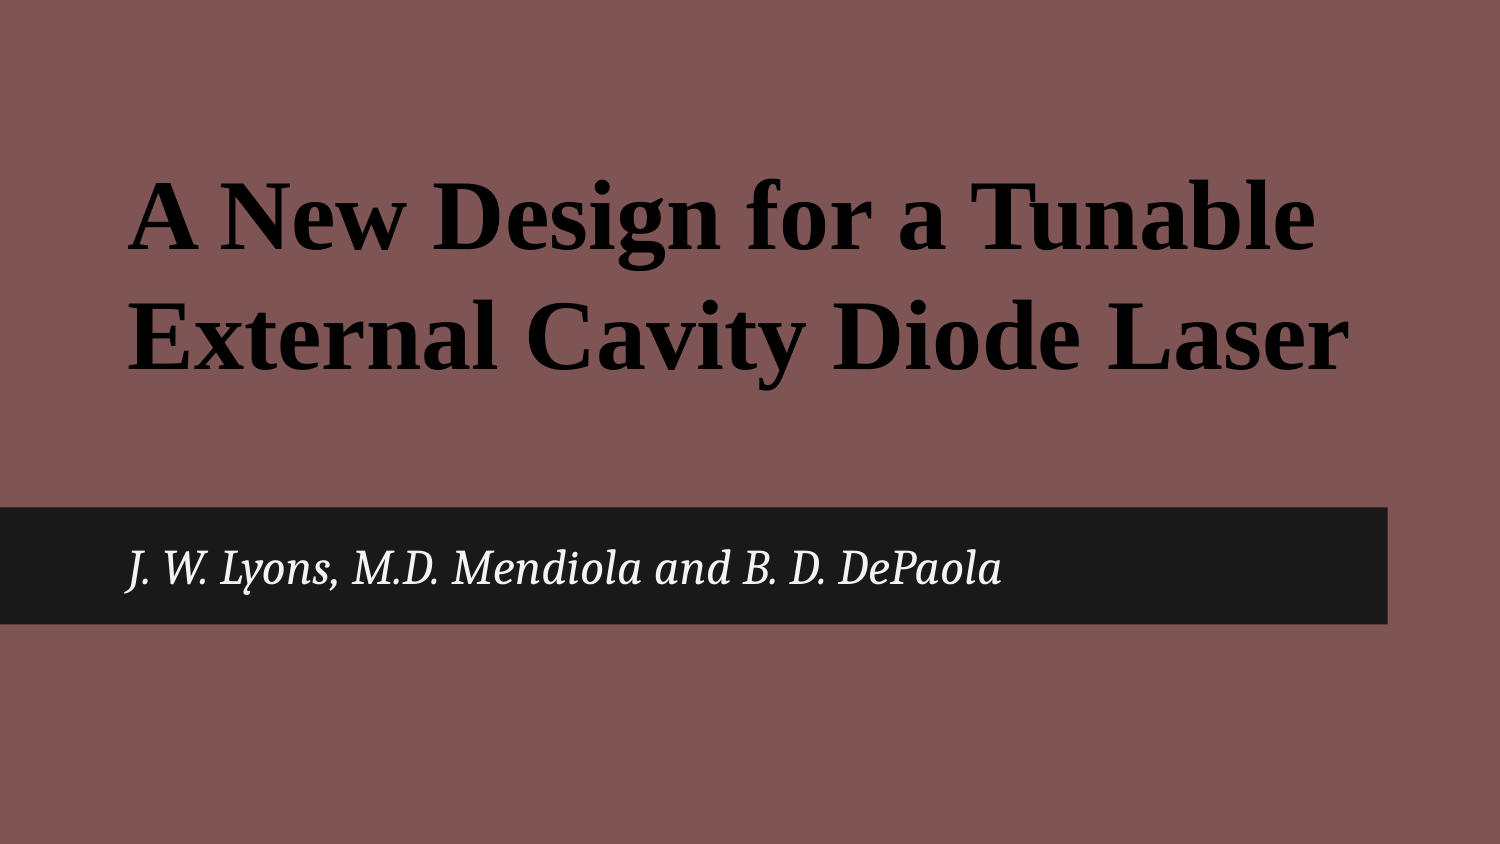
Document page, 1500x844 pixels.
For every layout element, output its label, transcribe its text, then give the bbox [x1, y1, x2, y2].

subtitle J. W. Lyons, M.D. Mendiola and B. D. DePaola [112, 505, 1388, 623]
title A New Design for a Tunable External Cavity Diode Laser [112, 128, 1388, 405]
